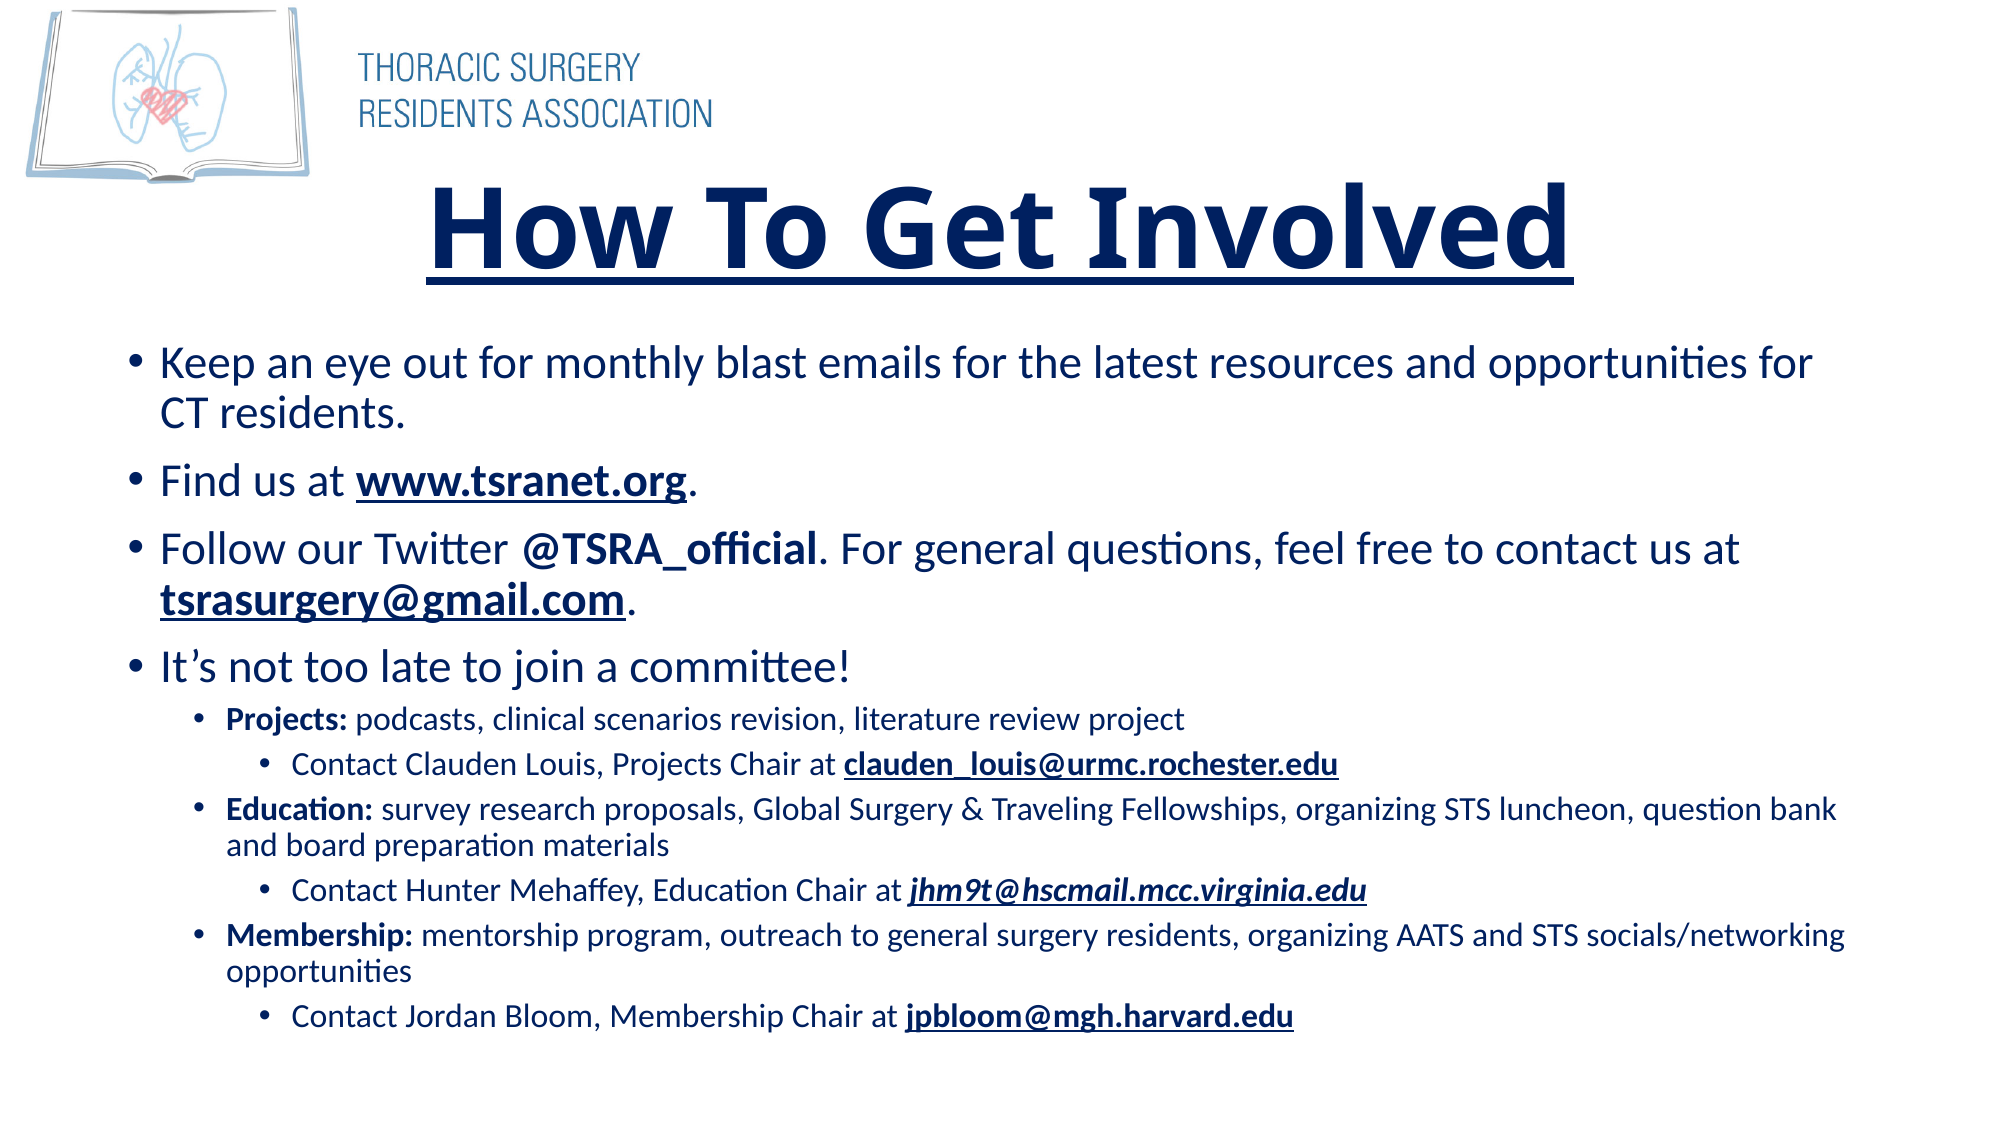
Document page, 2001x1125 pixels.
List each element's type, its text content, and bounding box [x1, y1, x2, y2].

picture [14, 0, 723, 188]
title How To Get Involved [137, 187, 1863, 278]
list Keep an eye out for monthly blast emails for the latest resources and opportunities for CT residents. Find us at www.tsranet.org. Follow our Twitter @TSRA_official. For general questions, feel free to contact us at tsrasurgery@gmail.com. It’s not too late to join a committee! Projects: podcasts, clinical scenarios revision, literature review project Contact Clauden Louis, Projects Chair at clauden_louis@urmc.rochester.edu Education: survey research proposals, Global Surgery & Traveling Fellowships, organizing STS luncheon, question bank and board preparation materials Contact Hunter Mehaffey, Education Chair at jhm9t@hscmail.mcc.virginia.edu Membership: mentorship program, outreach to general surgery residents, organizing AATS and STS socials/networking opportunities Contact Jordan Bloom, Membership Chair at jpbloom@mgh.harvard.edu [112, 329, 1888, 1044]
